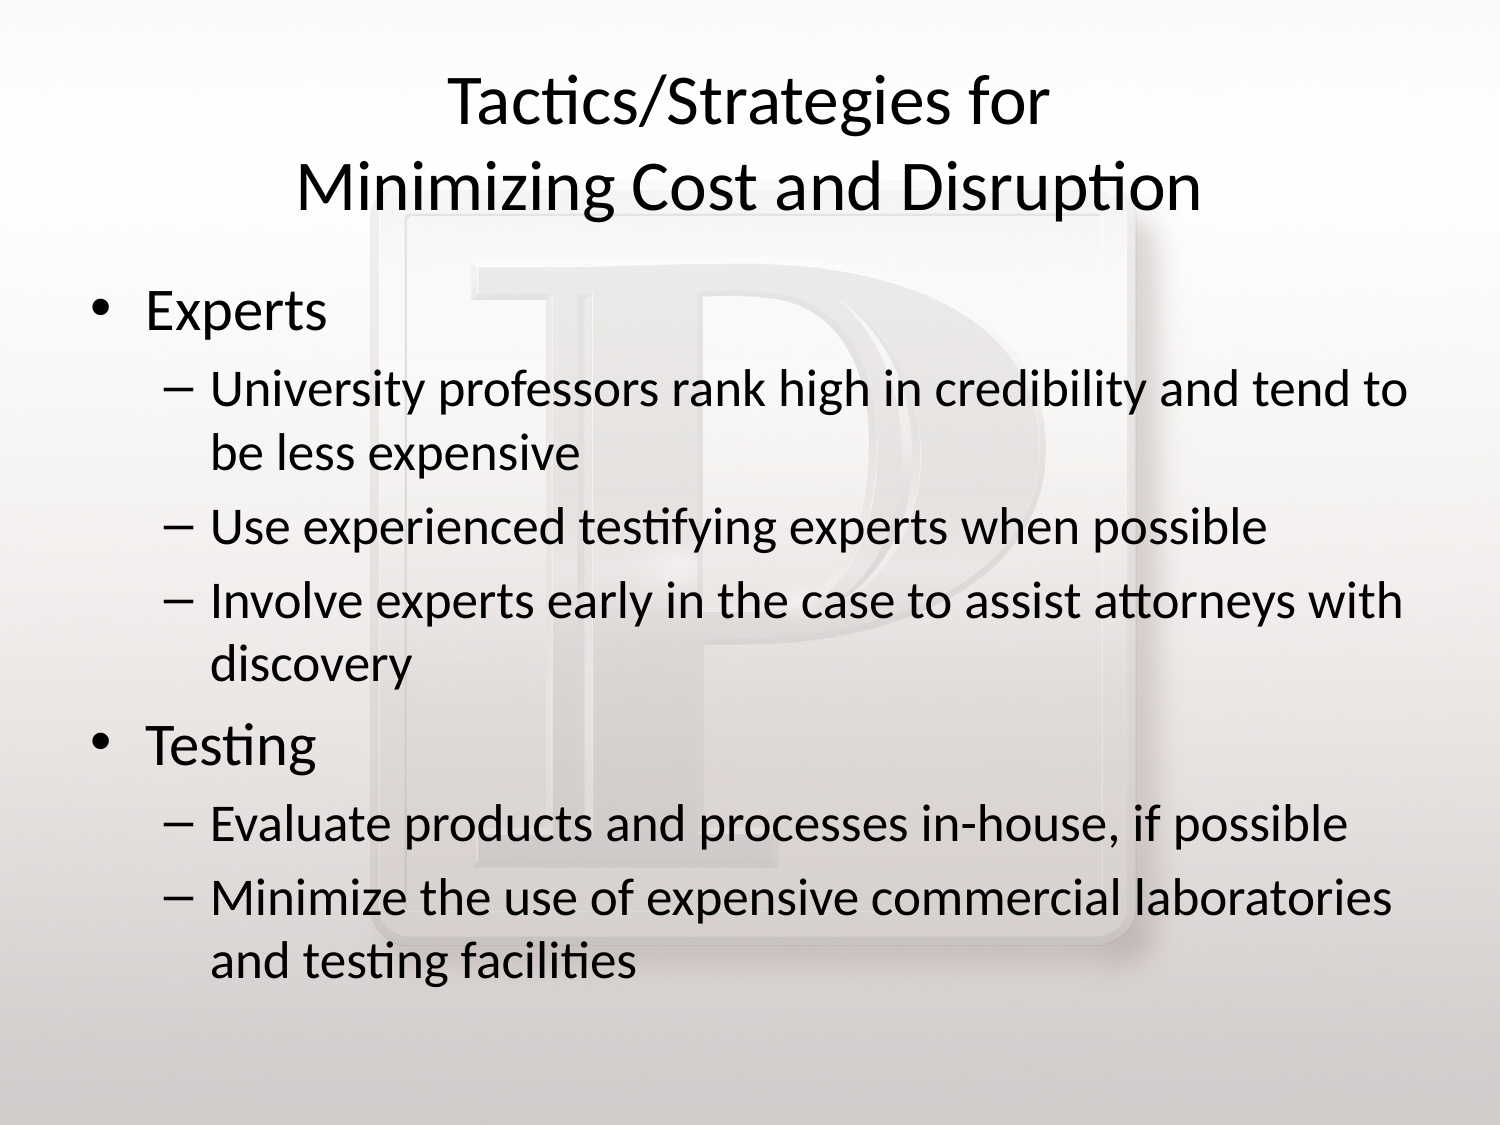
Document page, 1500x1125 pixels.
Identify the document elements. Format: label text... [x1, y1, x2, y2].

picture [0, 0, 1500, 1125]
title Tactics/Strategies for Minimizing Cost and Disruption [75, 45, 1425, 233]
list Experts University professors rank high in credibility and tend to be less expensive Use experienced testifying experts when possible Involve experts early in the case to assist attorneys with discovery Testing Evaluate products and processes in-house, if possible Minimize the use of expensive commercial laboratories and testing facilities [75, 262, 1425, 1005]
